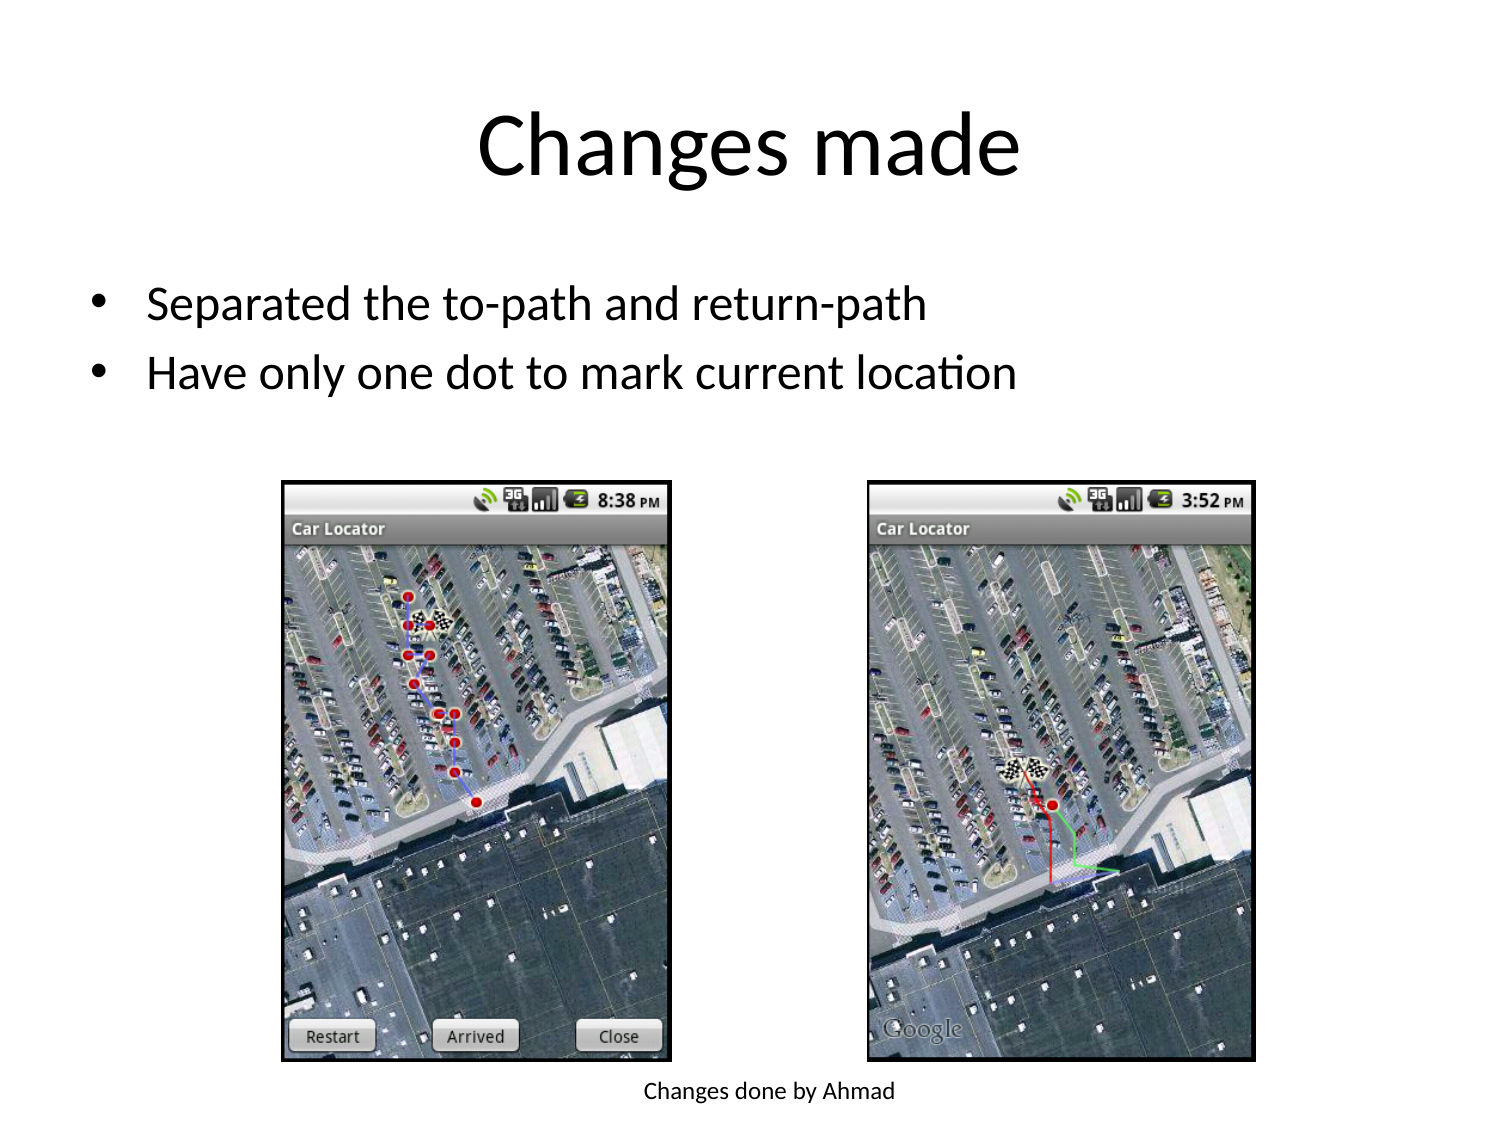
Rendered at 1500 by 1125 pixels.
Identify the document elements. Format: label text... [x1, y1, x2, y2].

text_box Changes done by Ahmad [629, 1067, 912, 1112]
list Separated the to-path and return-path Have only one dot to mark current location [75, 262, 1425, 1005]
title Changes made [75, 45, 1425, 233]
picture [867, 480, 1256, 1062]
picture [280, 480, 672, 1062]
